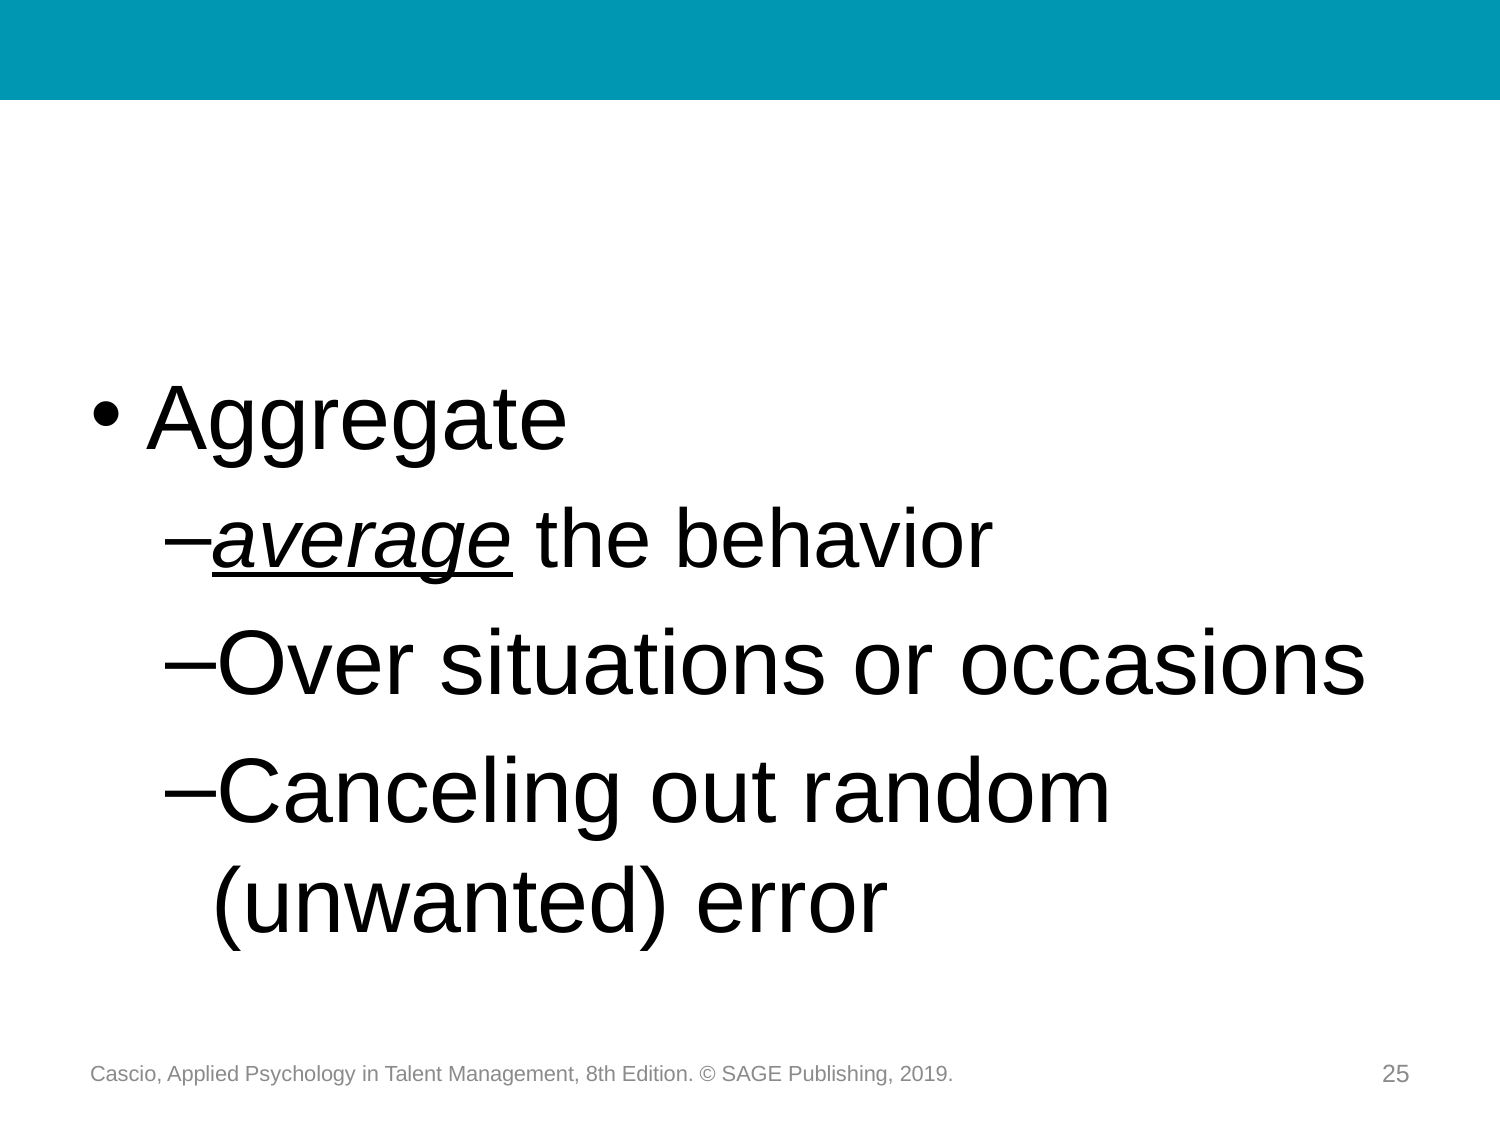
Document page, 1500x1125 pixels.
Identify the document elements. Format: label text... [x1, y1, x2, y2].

list Aggregate average the behavior Over situations or occasions Canceling out random (unwanted) error [75, 350, 1425, 1005]
slide_number 25 [1350, 1042, 1425, 1103]
footer Cascio, Applied Psychology in Talent Management, 8th Edition. © SAGE Publishing, 2019. [75, 1042, 1313, 1103]
